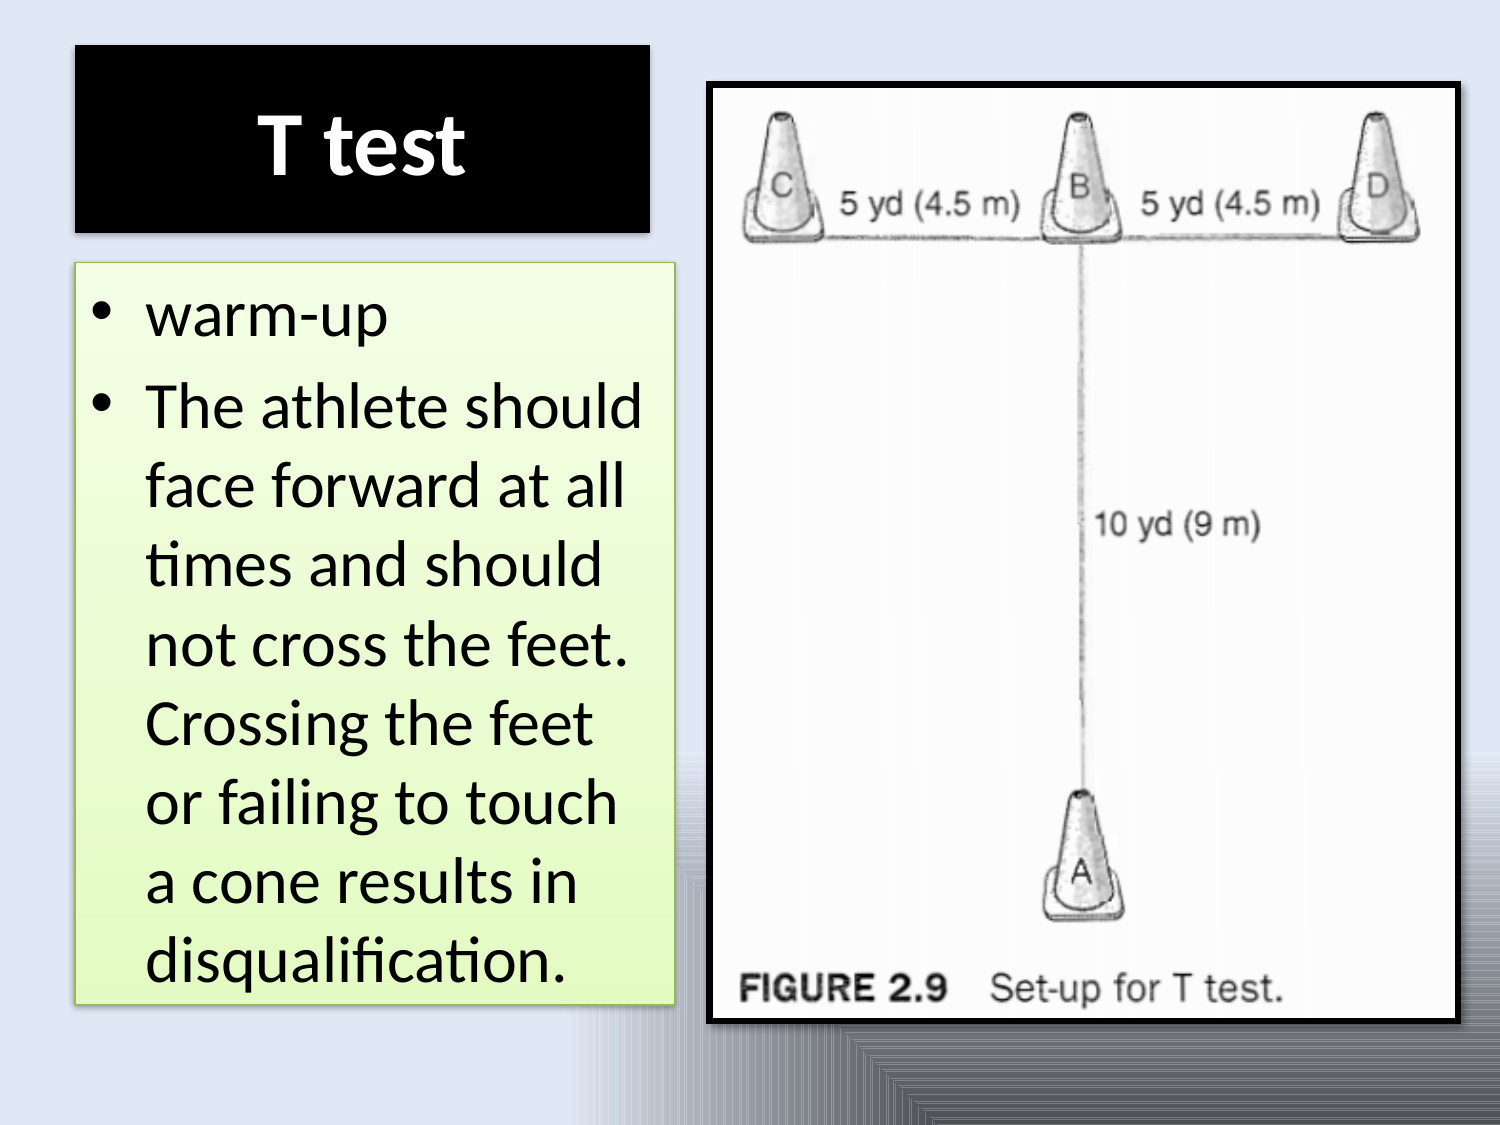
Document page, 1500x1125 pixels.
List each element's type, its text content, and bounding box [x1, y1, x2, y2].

list warm-up The athlete should face forward at all times and should not cross the feet. Crossing the feet or failing to touch a cone results in disqualification. [74, 262, 676, 1006]
picture [712, 87, 1455, 1019]
title T test [75, 45, 650, 233]
